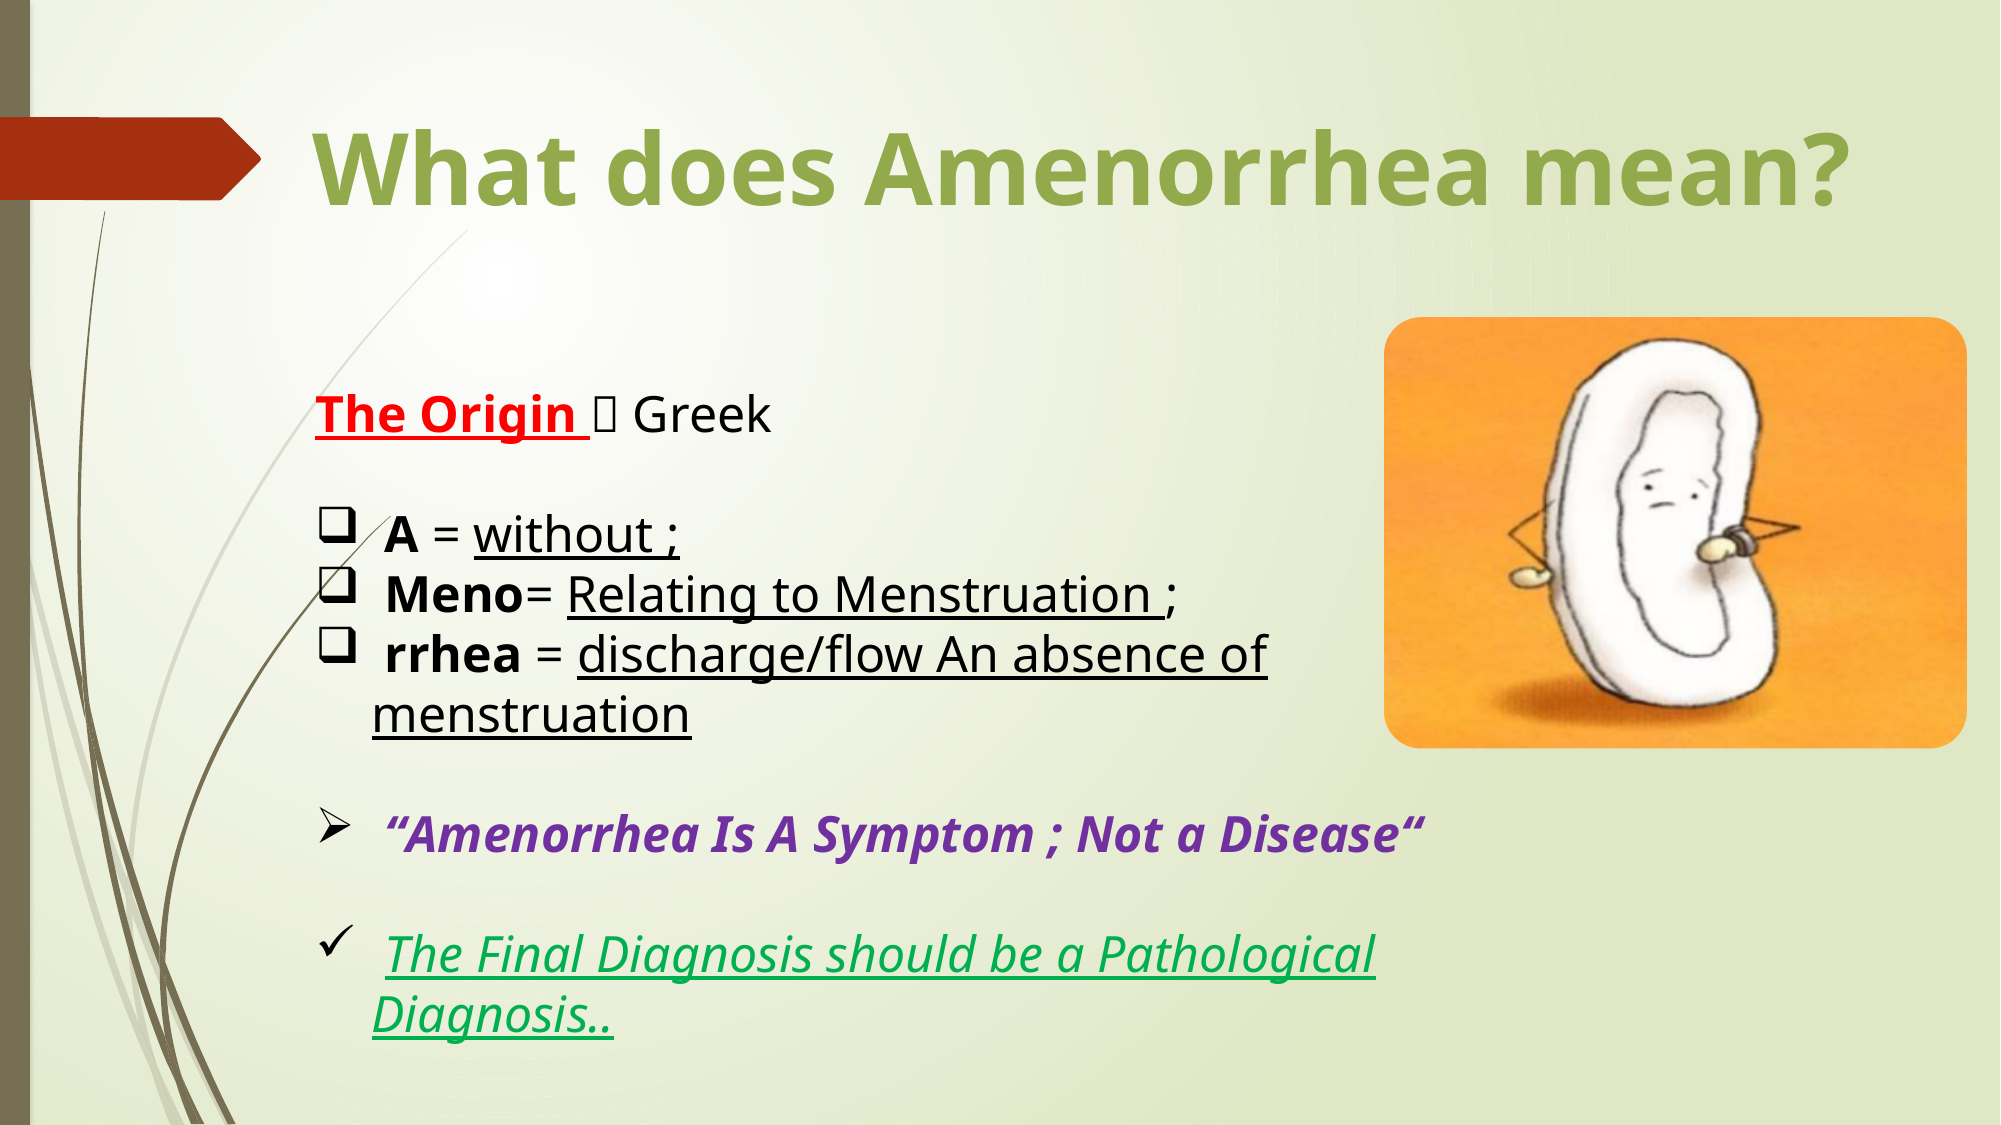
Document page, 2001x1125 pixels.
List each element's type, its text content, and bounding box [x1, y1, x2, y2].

picture [1383, 316, 1968, 749]
text_box What does Amenorrhea mean? [297, 97, 1868, 233]
text_box The Origin  Greek A = without ; Meno= Relating to Menstruation ; rrhea = discharge/flow An absence of menstruation “Amenorrhea Is A Symptom ; Not a Disease“ The Final Diagnosis should be a Pathological Diagnosis.. [300, 374, 1590, 1050]
